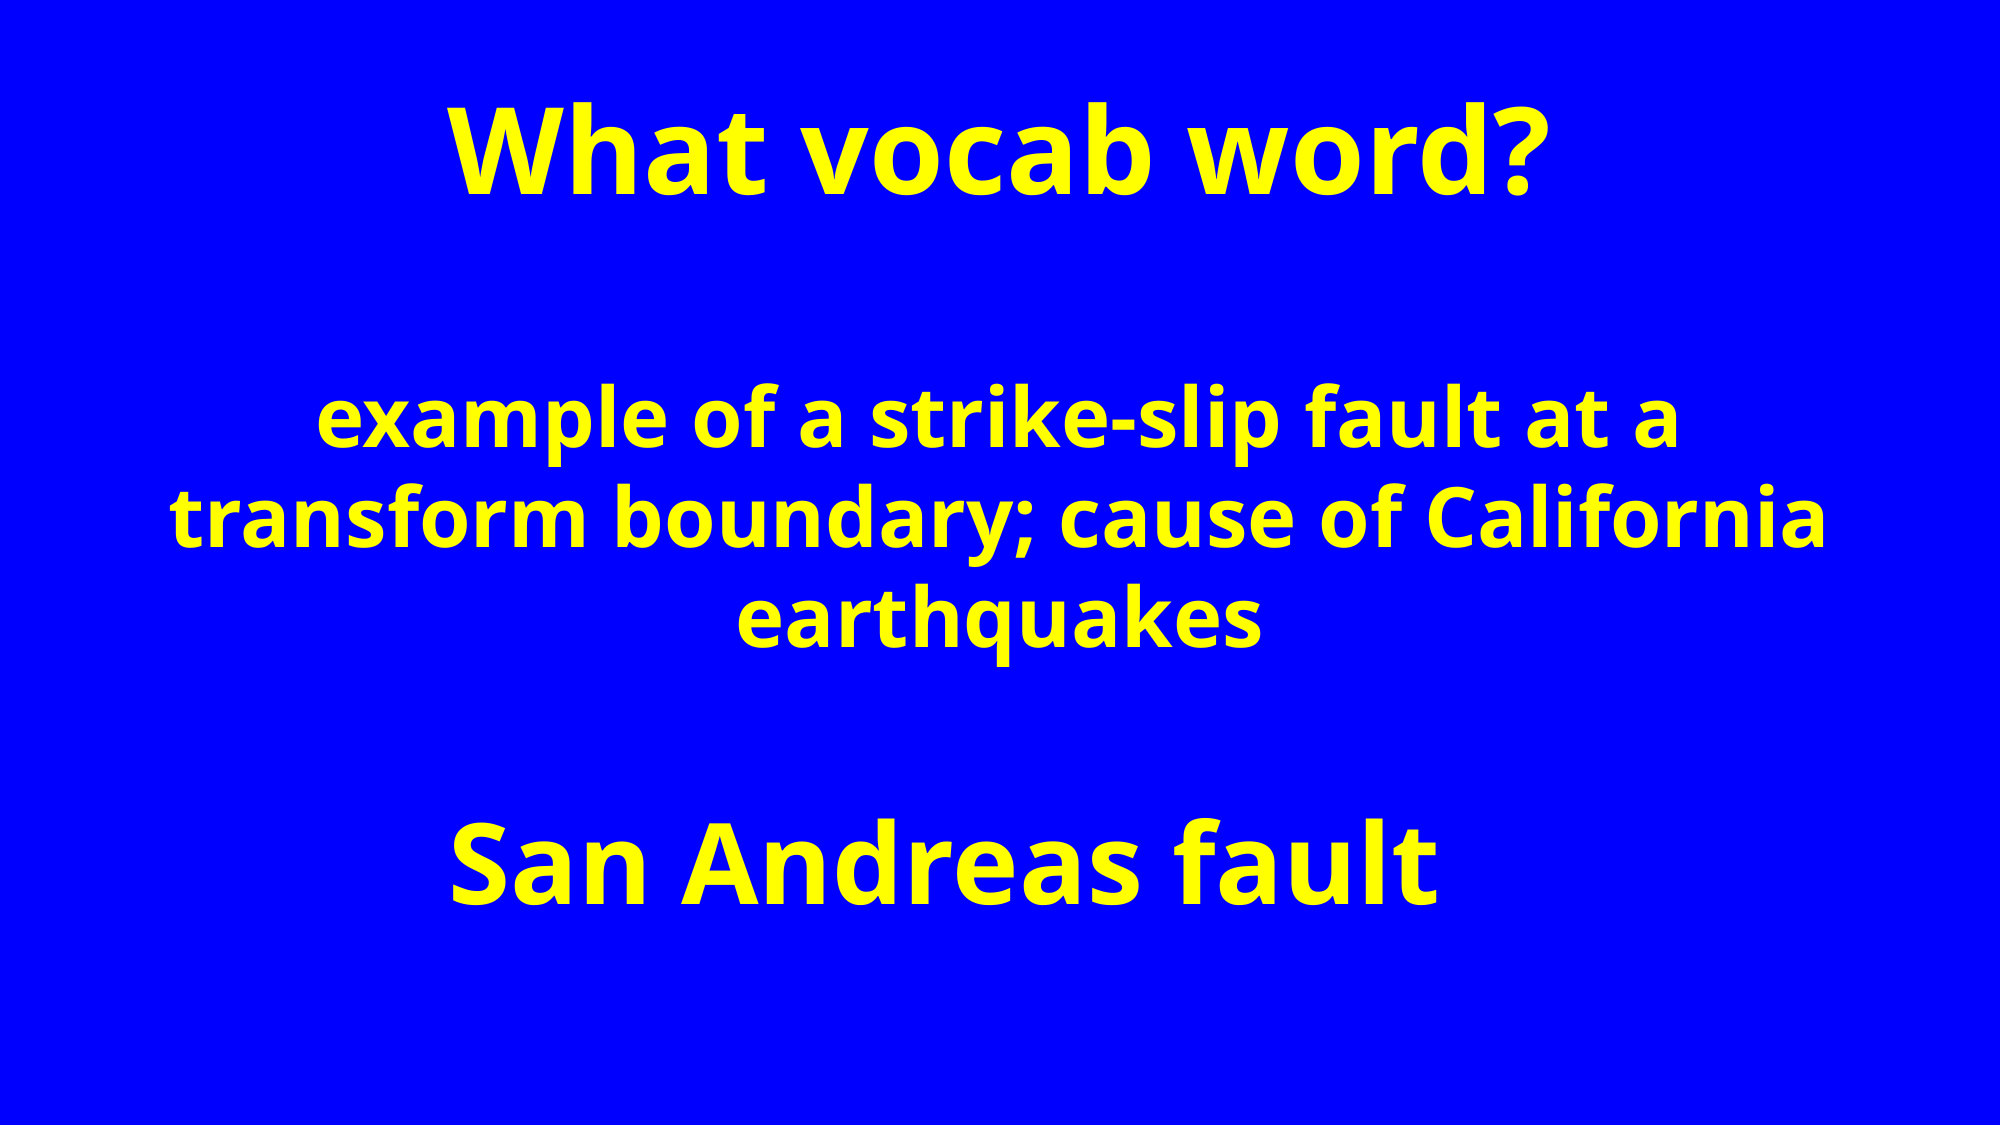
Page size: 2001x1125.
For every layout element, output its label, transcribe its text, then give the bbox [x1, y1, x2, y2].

title What vocab word? example of a strike-slip fault at a transform boundary; cause of California earthquakes [137, 59, 1863, 679]
list San Andreas fault [56, 799, 1863, 910]
